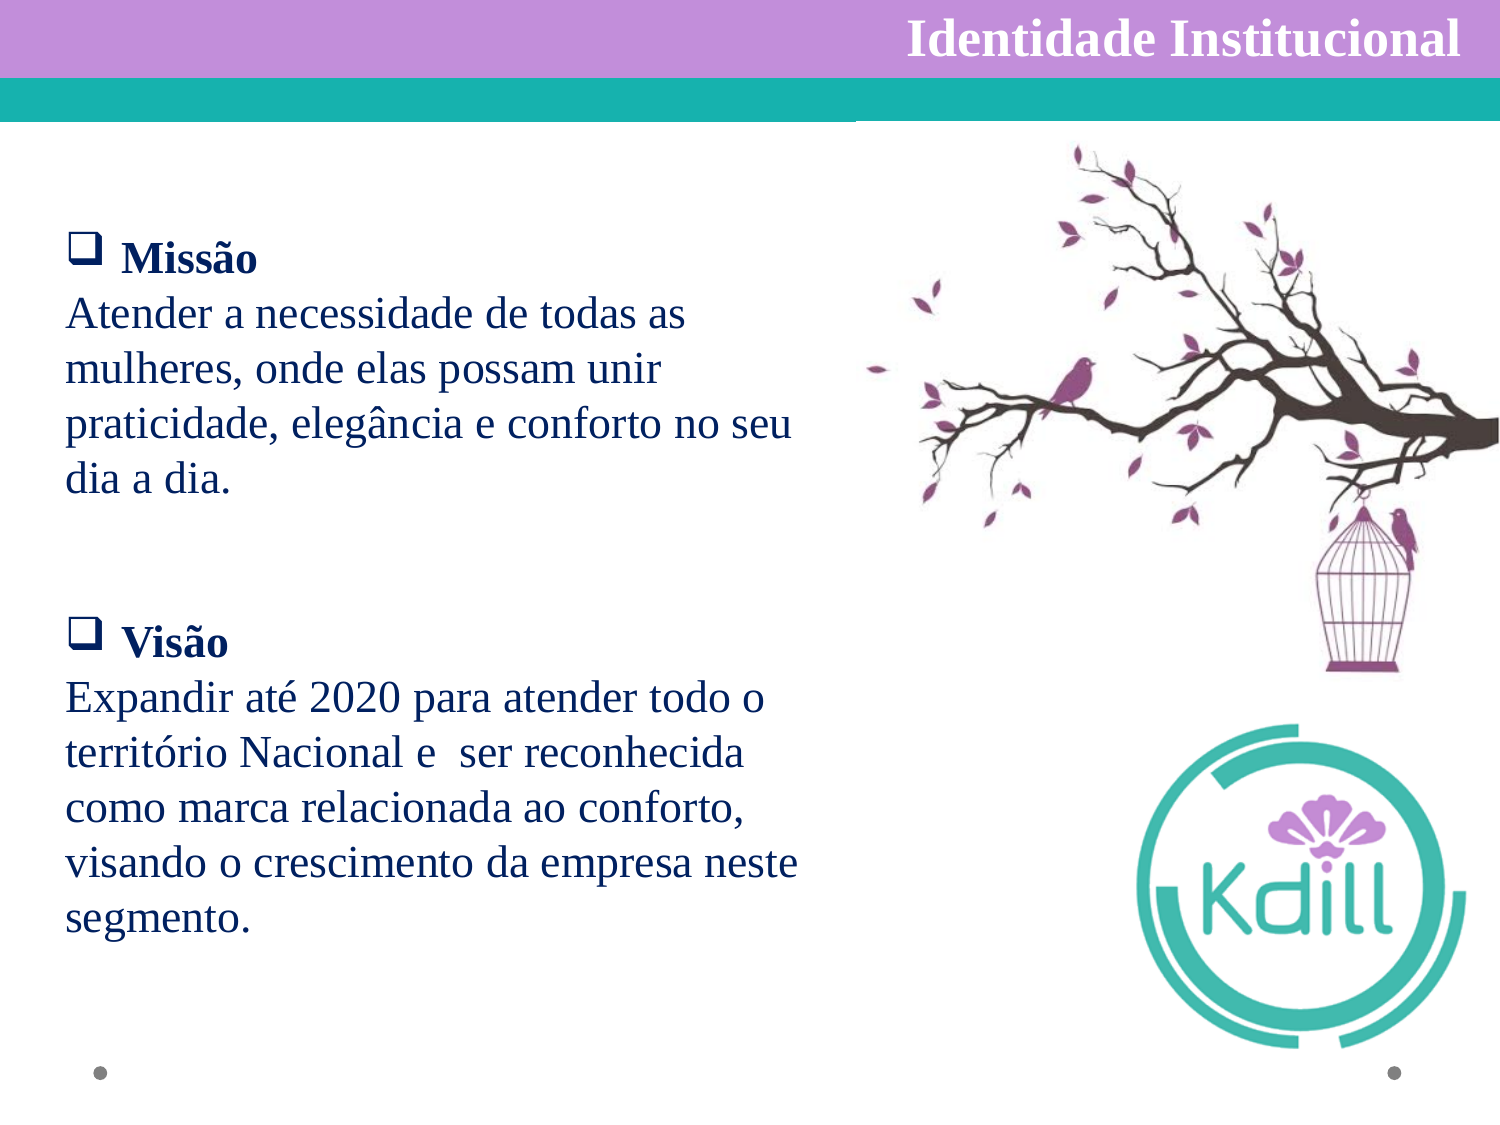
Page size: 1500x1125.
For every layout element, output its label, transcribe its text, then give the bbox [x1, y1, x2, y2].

picture [0, 0, 1500, 1059]
text_box Missão Atender a necessidade de todas as mulheres, onde elas possam unir praticidade, elegância e conforto no seu dia a dia. Visão Expandir até 2020 para atender todo o território Nacional e ser reconhecida como marca relacionada ao conforto, visando o crescimento da empresa neste segmento. [50, 219, 857, 950]
